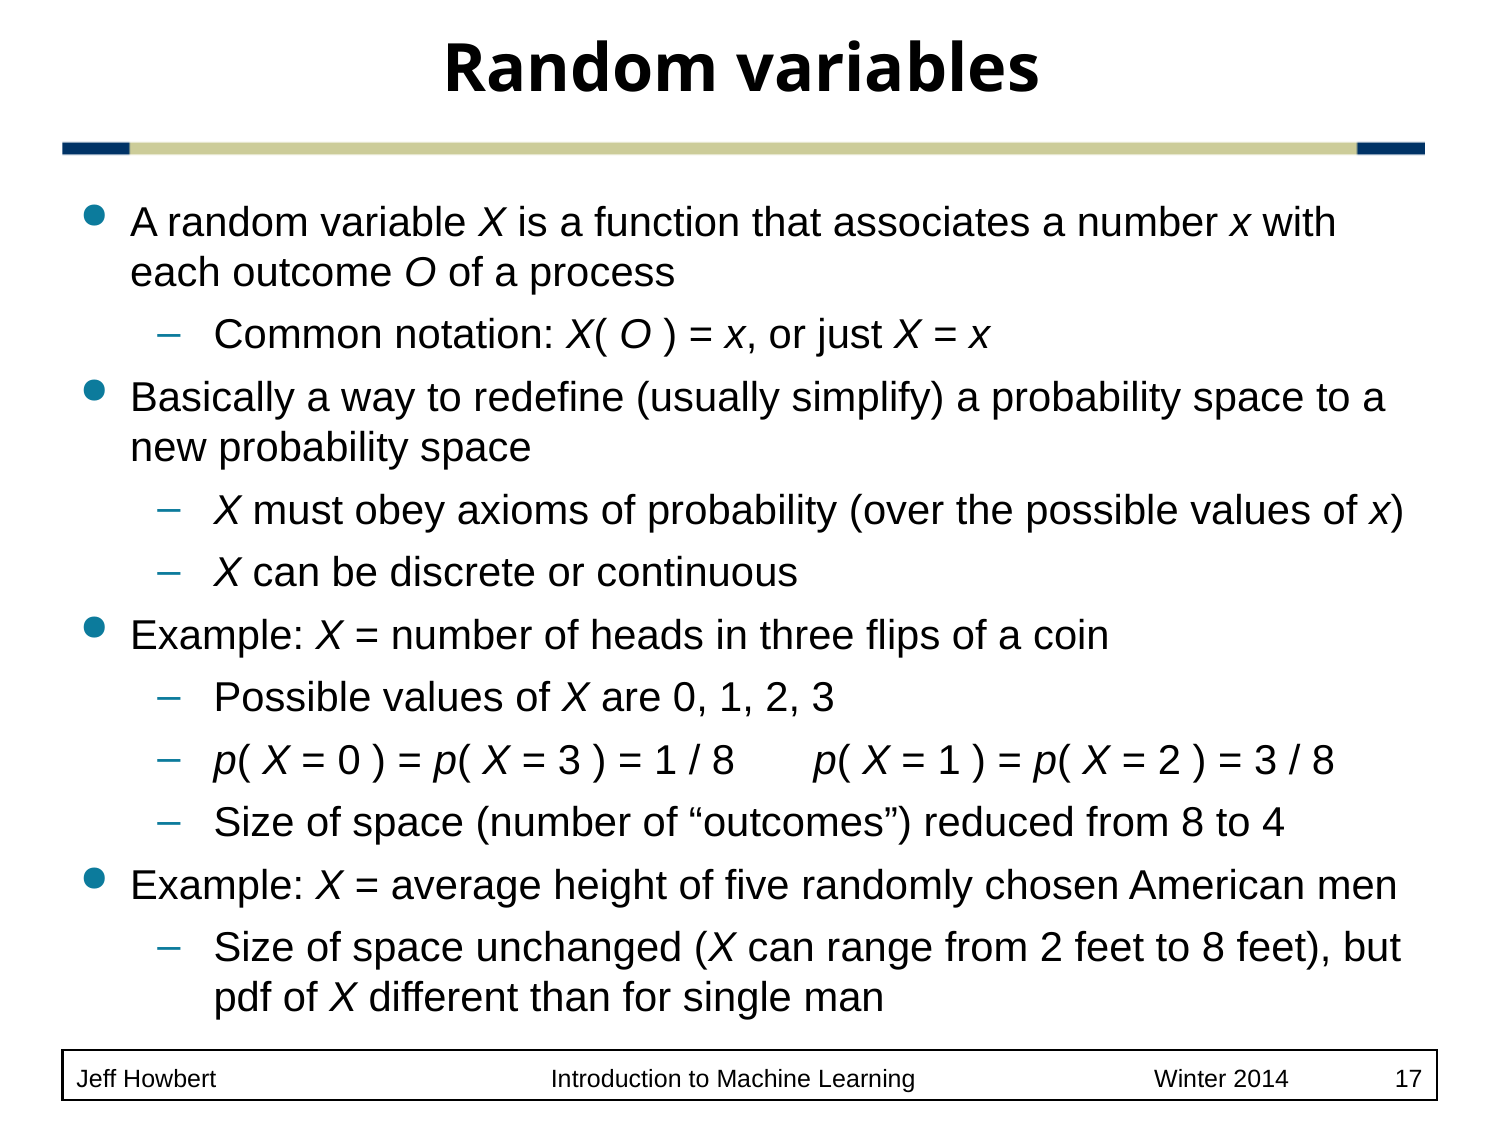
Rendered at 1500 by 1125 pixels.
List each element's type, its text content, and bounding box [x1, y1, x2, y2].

list A random variable X is a function that associates a number x with each outcome O of a process Common notation: X( O ) = x, or just X = x Basically a way to redefine (usually simplify) a probability space to a new probability space X must obey axioms of probability (over the possible values of x) X can be discrete or continuous Example: X = number of heads in three flips of a coin Possible values of X are 0, 1, 2, 3 p( X = 0 ) = p( X = 3 ) = 1 / 8 p( X = 1 ) = p( X = 2 ) = 3 / 8 Size of space (number of “outcomes”) reduced from 8 to 4 Example: X = average height of five randomly chosen American men Size of space unchanged (X can range from 2 feet to 8 feet), but pdf of X different than for single man [66, 186, 1433, 1038]
title Random variables [61, 24, 1422, 113]
